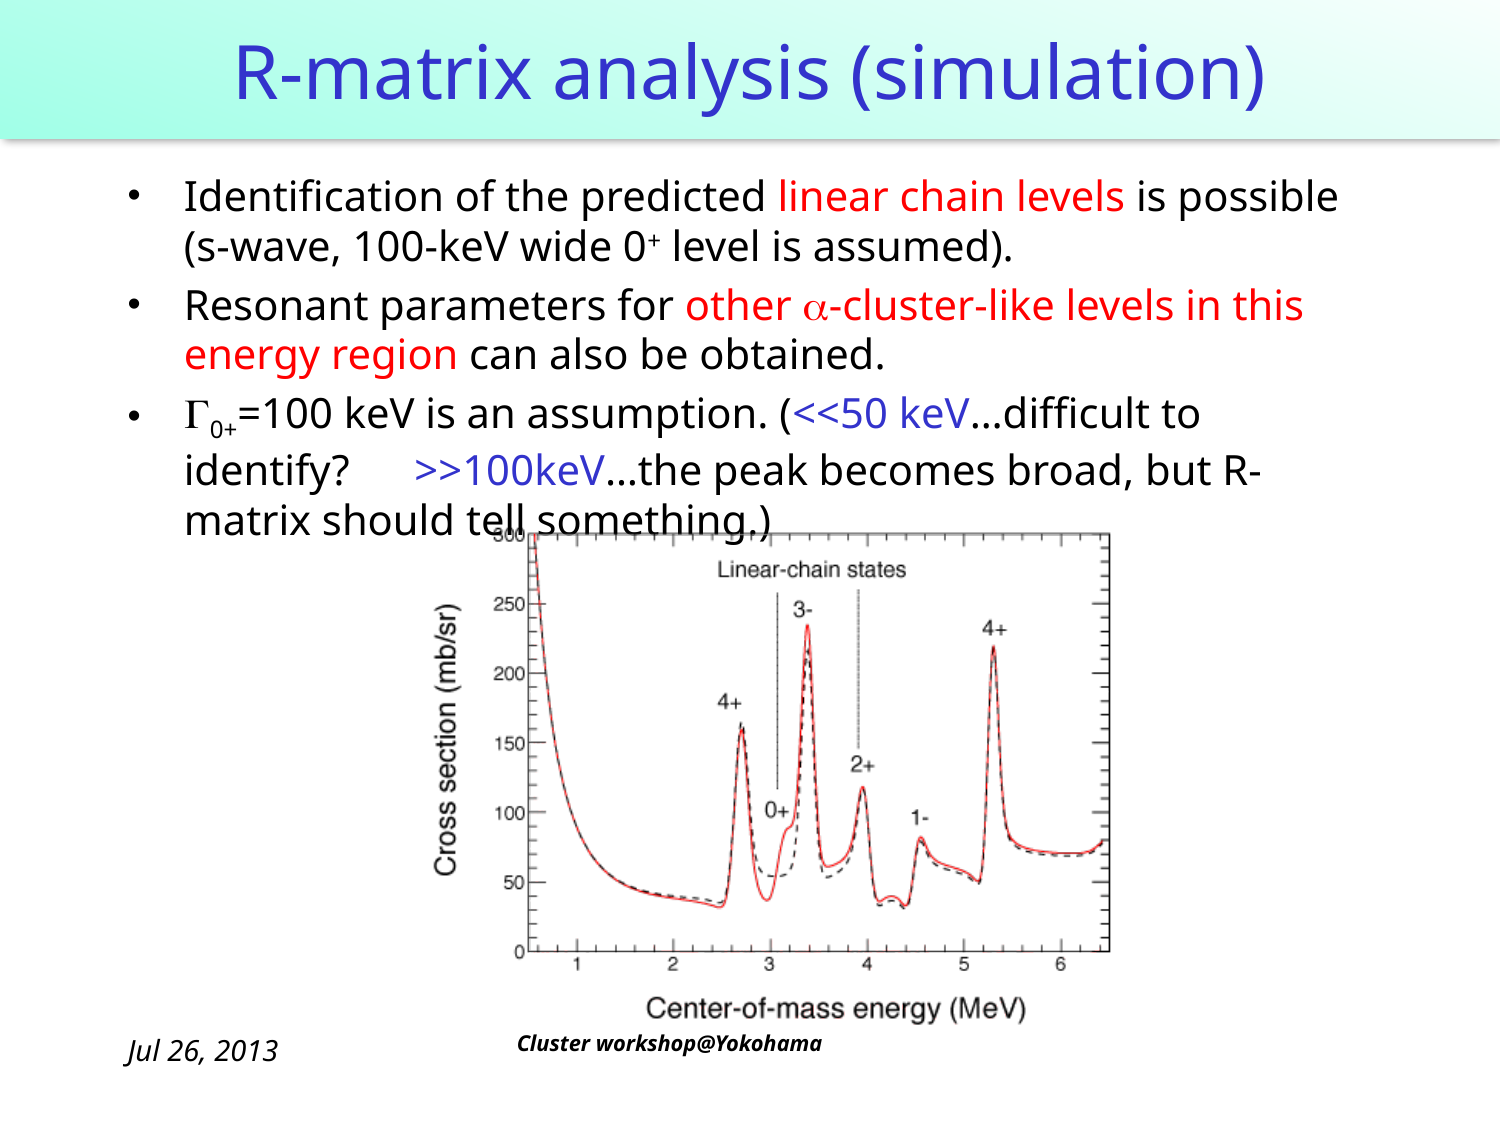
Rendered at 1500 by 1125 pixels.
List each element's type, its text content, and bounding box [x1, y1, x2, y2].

list Identification of the predicted linear chain levels is possible (s-wave, 100-keV wide 0+ level is assumed). Resonant parameters for other a-cluster-like levels in this energy region can also be obtained. G0+=100 keV is an assumption. (<<50 keV…difficult to identify? >>100keV…the peak becomes broad, but R-matrix should tell something.) [112, 162, 1388, 1000]
title R-matrix analysis (simulation) [0, 0, 1500, 139]
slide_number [112, 1024, 438, 1101]
footer Cluster workshop@Yokohama [501, 1039, 1001, 1101]
picture [430, 524, 1153, 1031]
